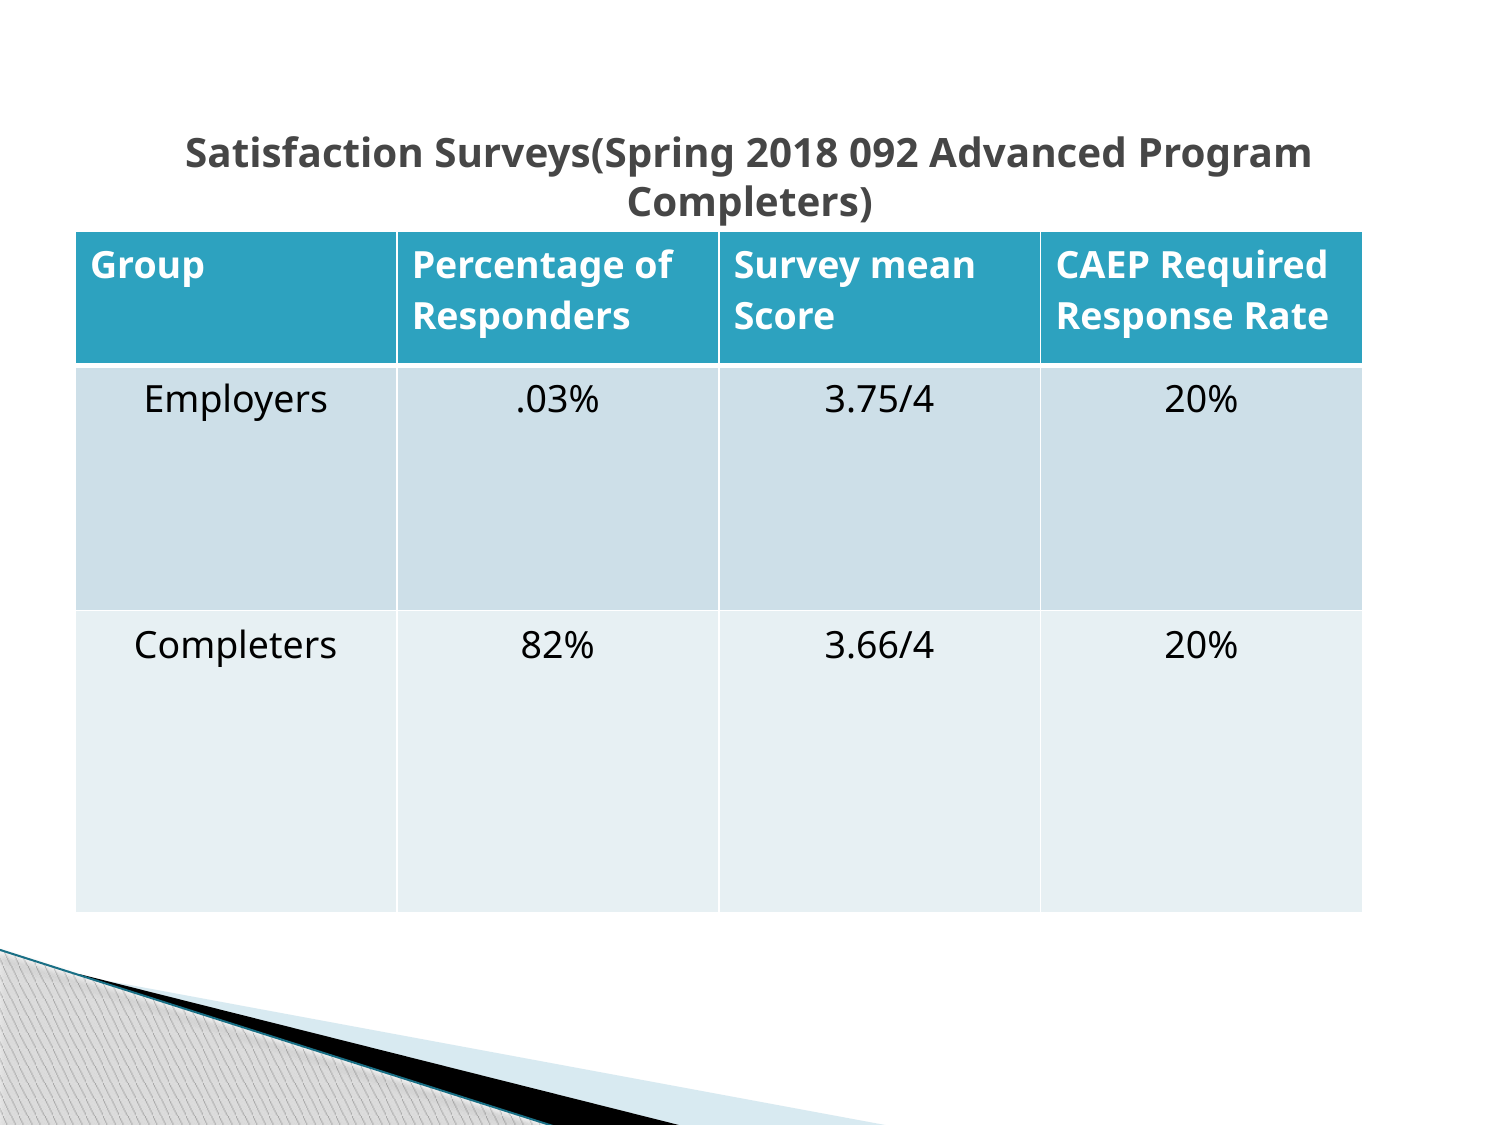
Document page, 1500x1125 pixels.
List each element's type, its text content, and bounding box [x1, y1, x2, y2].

table_header Group [76, 232, 396, 363]
title Satisfaction Surveys(Spring 2018 092 Advanced Program Completers) [75, 45, 1425, 233]
table_cell Employers [76, 368, 396, 610]
table_cell Completers [76, 611, 396, 912]
table_header Percentage of Responders [398, 232, 718, 363]
table_header Survey mean Score [720, 232, 1040, 363]
table_header CAEP Required Response Rate [1041, 232, 1362, 363]
table_cell 20% [1041, 611, 1362, 912]
table_cell 3.66/4 [720, 611, 1040, 912]
table_cell .03% [398, 368, 718, 610]
table_cell 20% [1041, 368, 1362, 610]
table_cell 82% [398, 611, 718, 912]
table_cell 3.75/4 [720, 368, 1040, 610]
